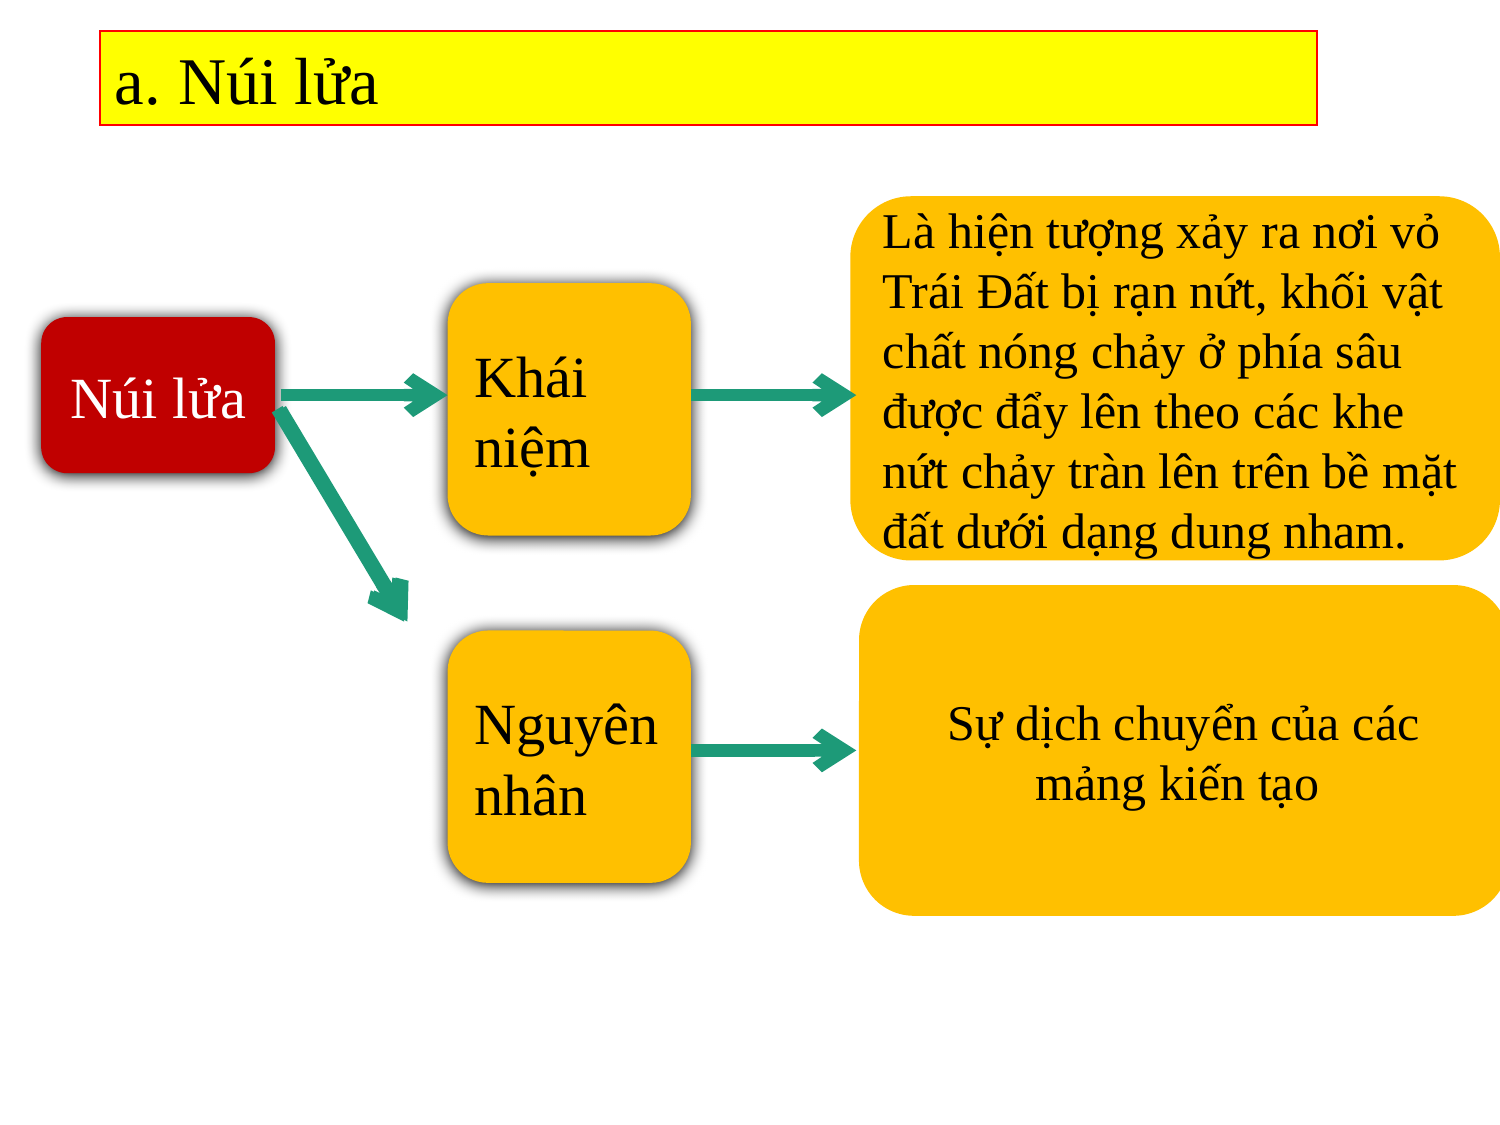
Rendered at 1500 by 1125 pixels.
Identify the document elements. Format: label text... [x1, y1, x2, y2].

text_box Sự dịch chuyển của các mảng kiến tạo [857, 583, 1500, 917]
text_box a. Núi lửa [99, 30, 1318, 126]
text_box Núi lửa [40, 315, 276, 475]
text_box Là hiện tượng xảy ra nơi vỏ Trái Đất bị rạn nứt, khối vật chất nóng chảy ở phía sâu được đẩy lên theo các khe nứt chảy tràn lên trên bề mặt đất dưới dạng dung nham. [849, 195, 1500, 562]
text_box Khái niệm [446, 282, 692, 537]
text_box Nguyên nhân [446, 629, 692, 884]
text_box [277, 409, 405, 622]
